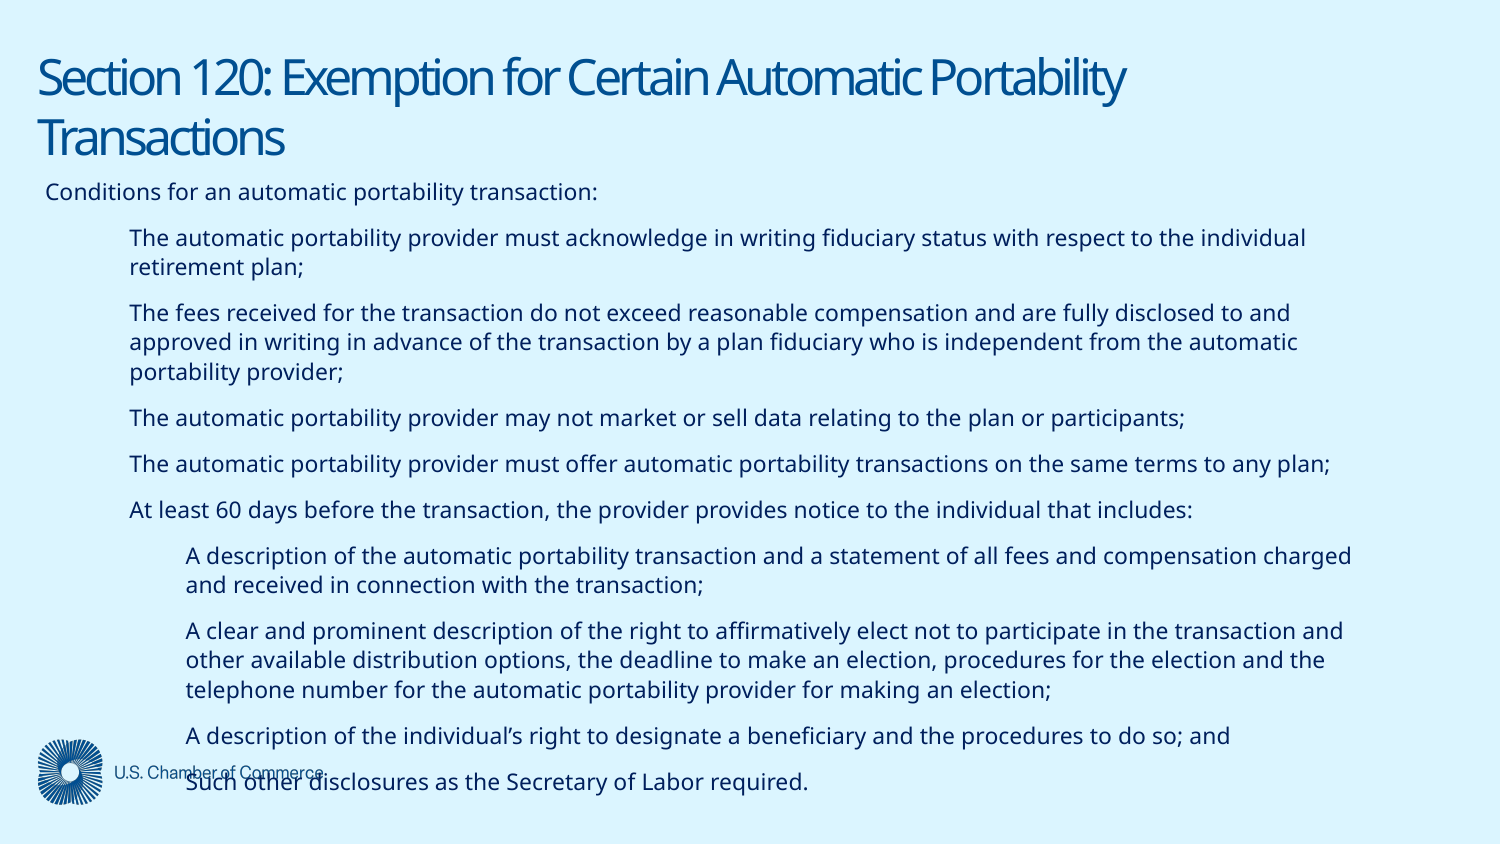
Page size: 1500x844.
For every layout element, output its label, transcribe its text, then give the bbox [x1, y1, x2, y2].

title Section 120: Exemption for Certain Automatic Portability Transactions [0, 0, 1288, 100]
picture [37, 739, 323, 805]
list Conditions for an automatic portability transaction: The automatic portability provider must acknowledge in writing fiduciary status with respect to the individual retirement plan; The fees received for the transaction do not exceed reasonable compensation and are fully disclosed to and approved in writing in advance of the transaction by a plan fiduciary who is independent from the automatic portability provider; The automatic portability provider may not market or sell data relating to the plan or participants; The automatic portability provider must offer automatic portability transactions on the same terms to any plan; At least 60 days before the transaction, the provider provides notice to the individual that includes: A description of the automatic portability transaction and a statement of all fees and compensation charged and received in connection with the transaction; A clear and prominent description of the right to affirmatively elect not to participate in the transaction and other available distribution options, the deadline to make an election, procedures for the election and the telephone number for the automatic portability provider for making an election; A description of the individual’s right to designate a beneficiary and the procedures to do so; and Such other disclosures as the Secretary of Labor required. [0, 100, 1366, 587]
